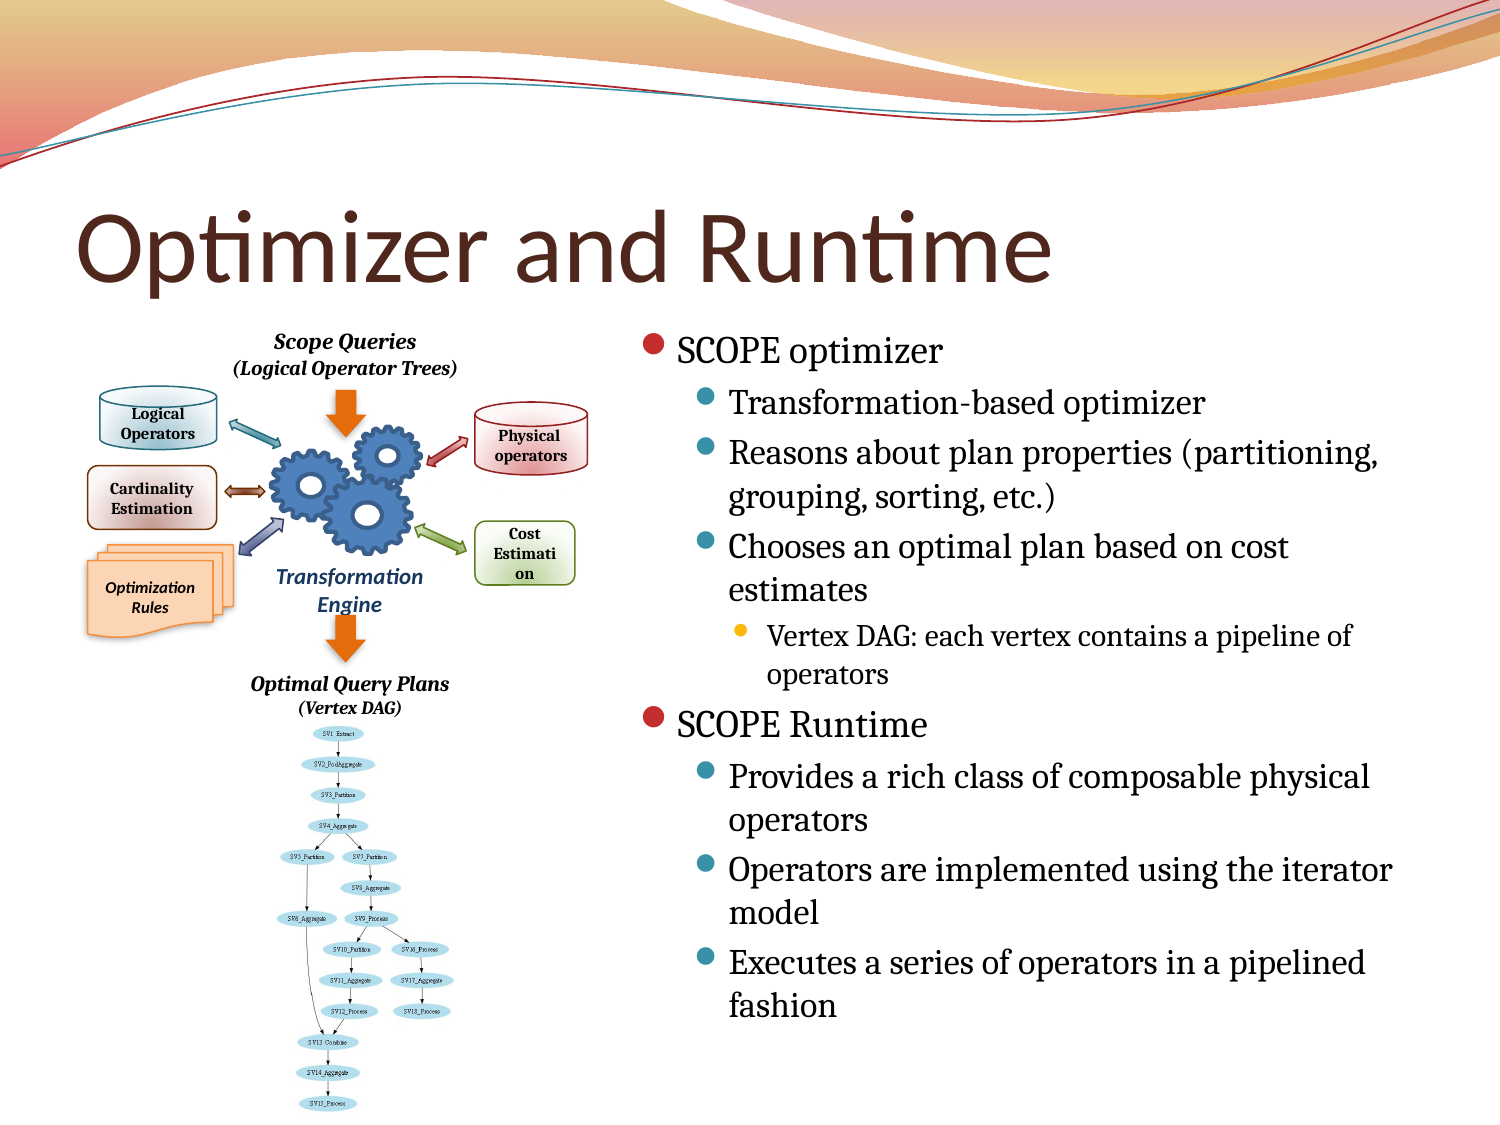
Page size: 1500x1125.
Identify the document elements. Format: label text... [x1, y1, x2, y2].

title Optimizer and Runtime [75, 115, 1425, 303]
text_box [87, 319, 588, 728]
list SCOPE optimizer Transformation-based optimizer Reasons about plan properties (partitioning, grouping, sorting, etc.) Chooses an optimal plan based on cost estimates Vertex DAG: each vertex contains a pipeline of operators SCOPE Runtime Provides a rich class of composable physical operators Operators are implemented using the iterator model Executes a series of operators in a pipelined fashion [624, 317, 1425, 1038]
picture [274, 737, 455, 1113]
